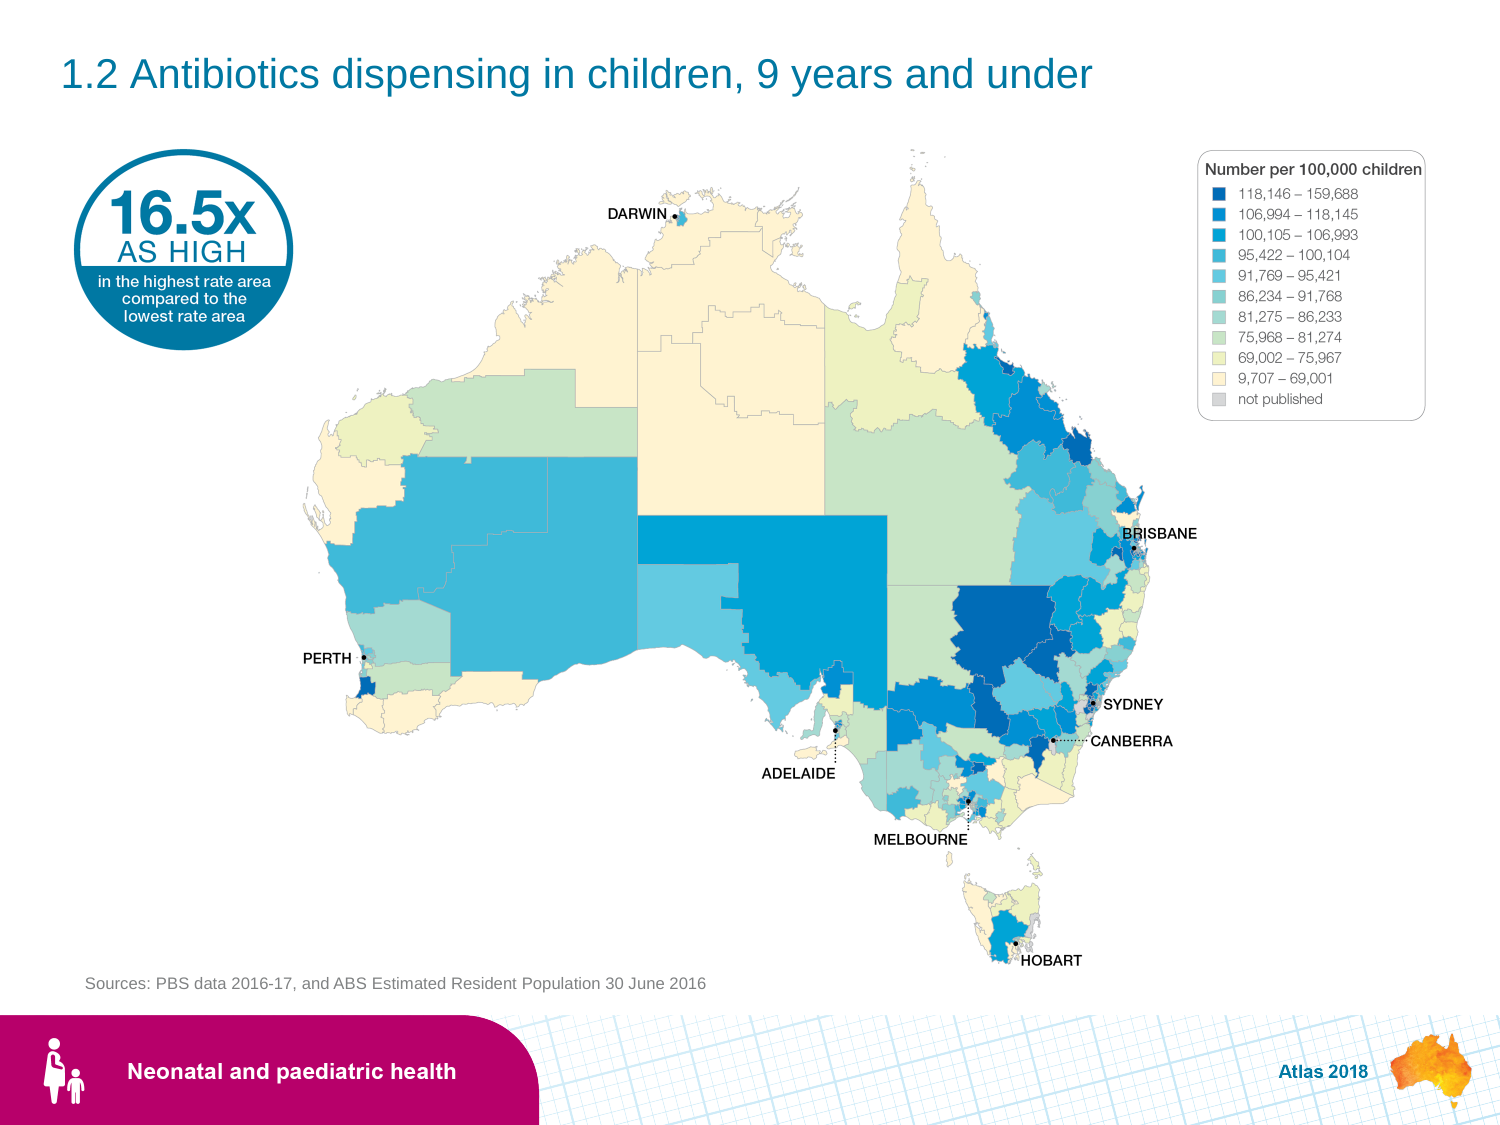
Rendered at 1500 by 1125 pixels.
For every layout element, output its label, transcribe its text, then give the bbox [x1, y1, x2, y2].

list Sources: PBS data 2016-17, and ABS Estimated Resident Population 30 June 2016 [84, 974, 781, 994]
picture [0, 0, 1500, 1125]
title 1.2 Antibiotics dispensing in children, 9 years and under [60, 52, 1355, 124]
text_box [42, 974, 336, 1007]
